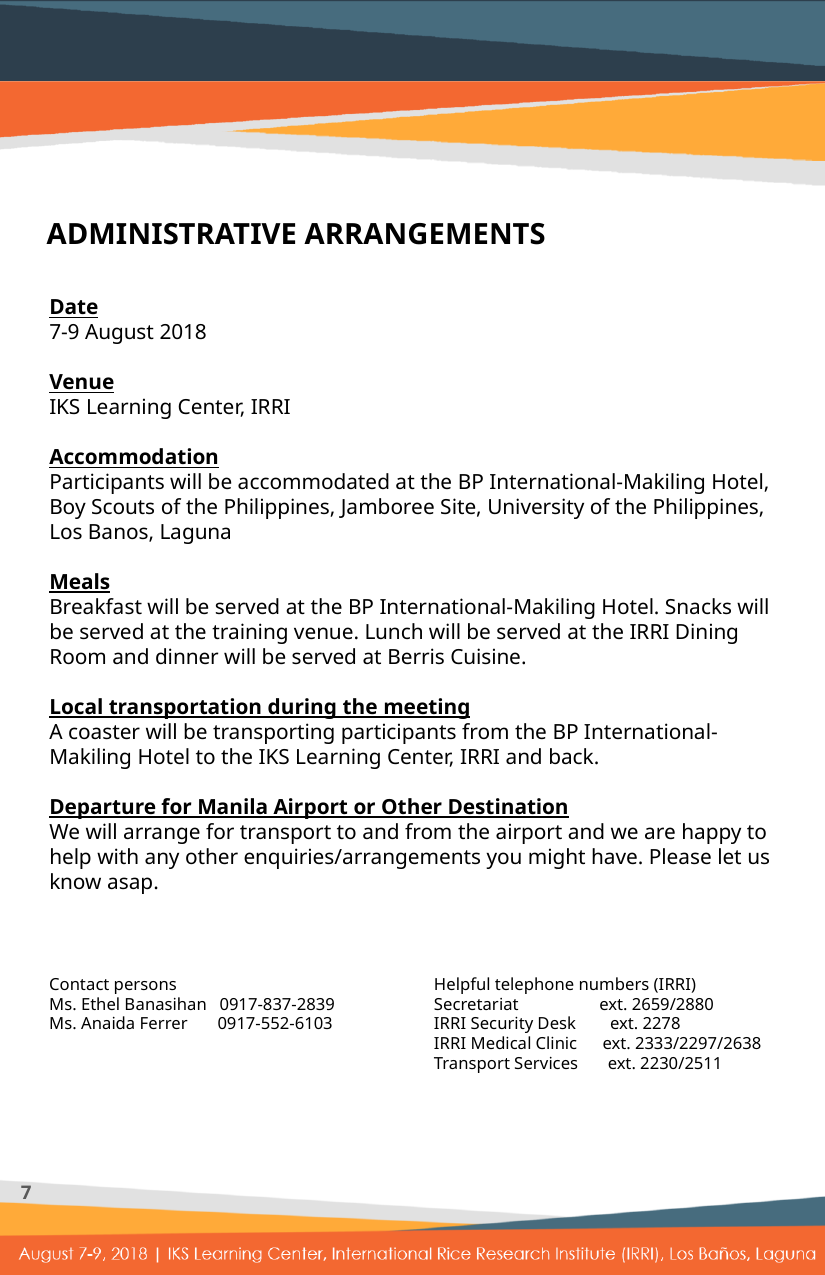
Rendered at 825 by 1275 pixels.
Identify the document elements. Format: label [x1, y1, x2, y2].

picture [0, 0, 825, 1275]
text_box [38, 967, 801, 1101]
